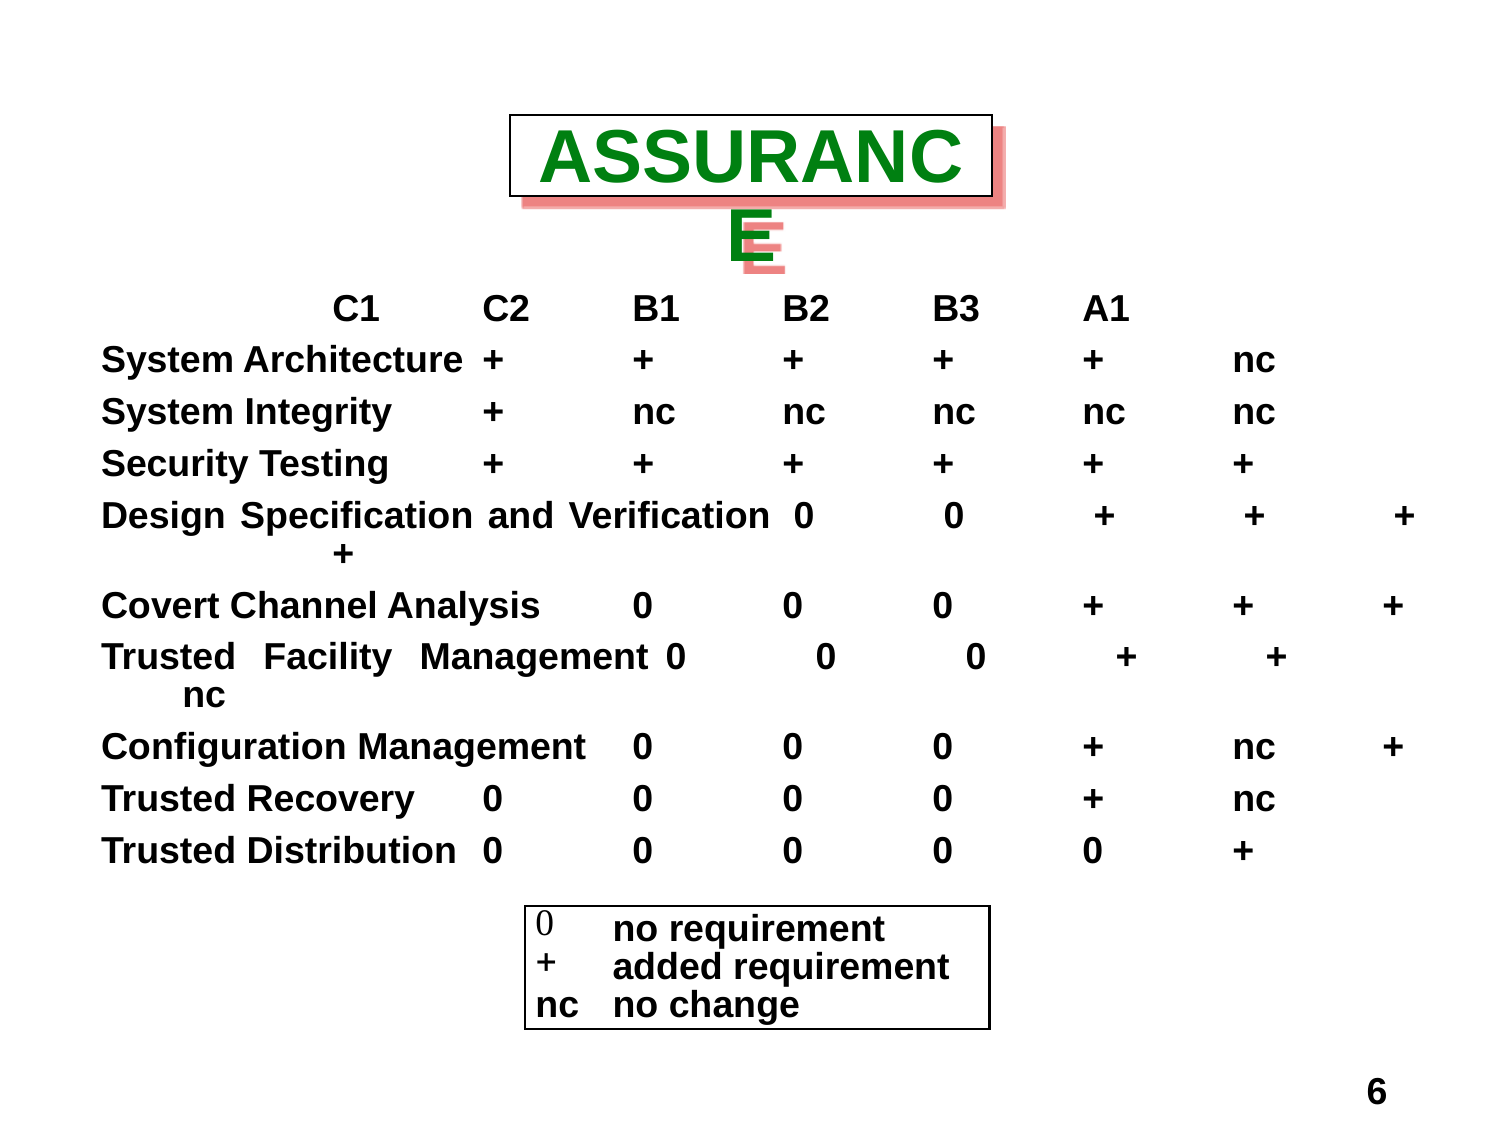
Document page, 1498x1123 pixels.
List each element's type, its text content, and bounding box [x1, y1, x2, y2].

text_box no requirement added requirement nc no change [525, 906, 990, 1030]
list C1 C2 B1 B2 B3 A1 System Architecture + + + + + nc System Integrity + nc nc nc nc nc Security Testing + + + + + + Design Specification and Verification 0 0 + + + + Covert Channel Analysis 0 0 0 + + + Trusted Facility Management 0 0 0 + + nc Configuration Management 0 0 0 + nc + Trusted Recovery 0 0 0 0 + nc Trusted Distribution 0 0 0 0 0 + [90, 286, 1427, 932]
title ASSURANCE [509, 114, 993, 197]
